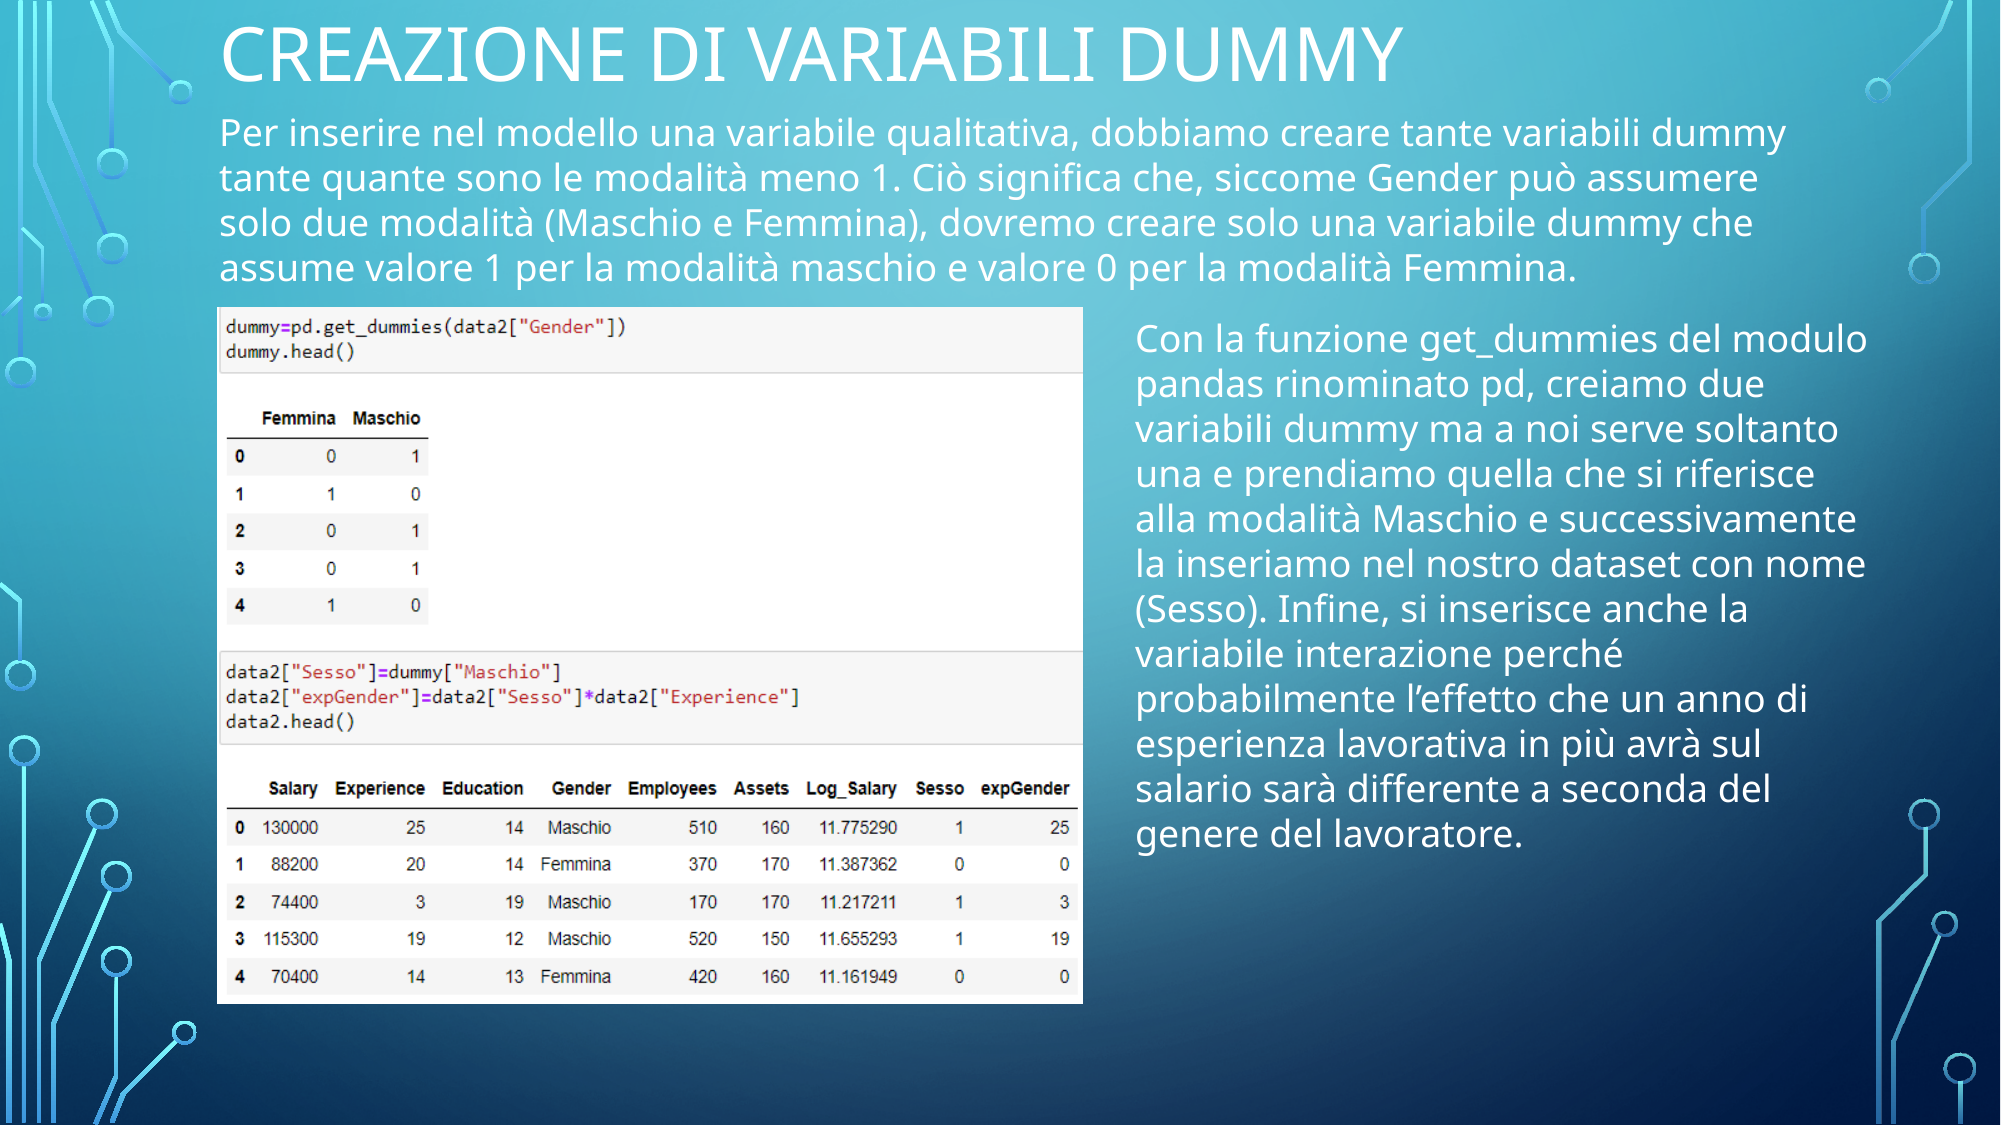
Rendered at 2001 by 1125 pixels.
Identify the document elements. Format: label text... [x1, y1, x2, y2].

text_box Con la funzione get_dummies del modulo pandas rinominato pd, creiamo due variabili dummy ma a noi serve soltanto una e prendiamo quella che si riferisce alla modalità Maschio e successivamente la inseriamo nel nostro dataset con nome (Sesso). Infine, si inserisce anche la variabile interazione perché probabilmente l’effetto che un anno di esperienza lavorativa in più avrà sul salario sarà differente a seconda del genere del lavoratore. [1120, 307, 1891, 863]
list Per inserire nel modello una variabile qualitativa, dobbiamo creare tante variabili dummy tante quante sono le modalità meno 1. Ciò significa che, siccome Gender può assumere solo due modalità (Maschio e Femmina), dovremo creare solo una variabile dummy che assume valore 1 per la modalità maschio e valore 0 per la modalità Femmina. [204, 101, 1830, 683]
title CREAZIONE DI VARIABILI DUMMY [204, 0, 1830, 101]
picture [217, 307, 1083, 1005]
